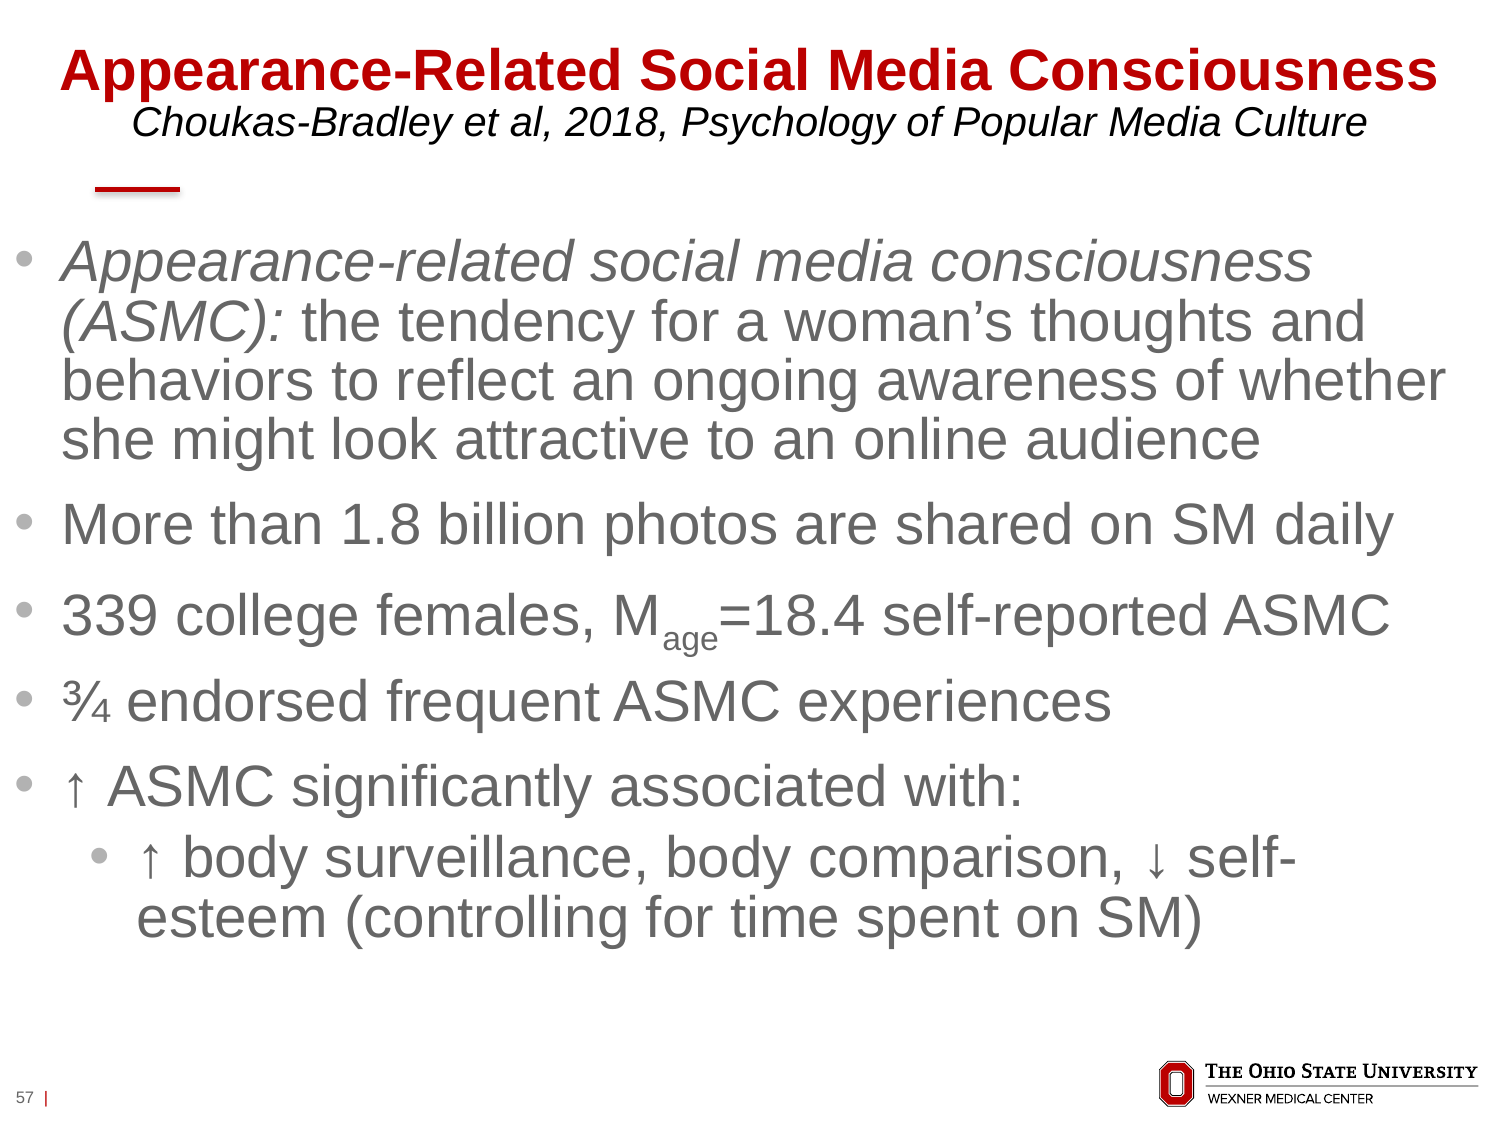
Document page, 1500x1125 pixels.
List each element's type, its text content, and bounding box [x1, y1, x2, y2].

list Appearance-related social media consciousness (ASMC): the tendency for a woman’s thoughts and behaviors to reflect an ongoing awareness of whether she might look attractive to an online audience More than 1.8 billion photos are shared on SM daily 339 college females, Mage=18.4 self-reported ASMC ¾ endorsed frequent ASMC experiences ↑ ASMC significantly associated with: ↑ body surveillance, body comparison, ↓ self-esteem (controlling for time spent on SM) [0, 226, 1500, 963]
title Appearance-Related Social Media Consciousness Choukas-Bradley et al, 2018, Psychology of Popular Media Culture [0, 84, 1500, 153]
slide_number 57 | [0, 1079, 63, 1125]
